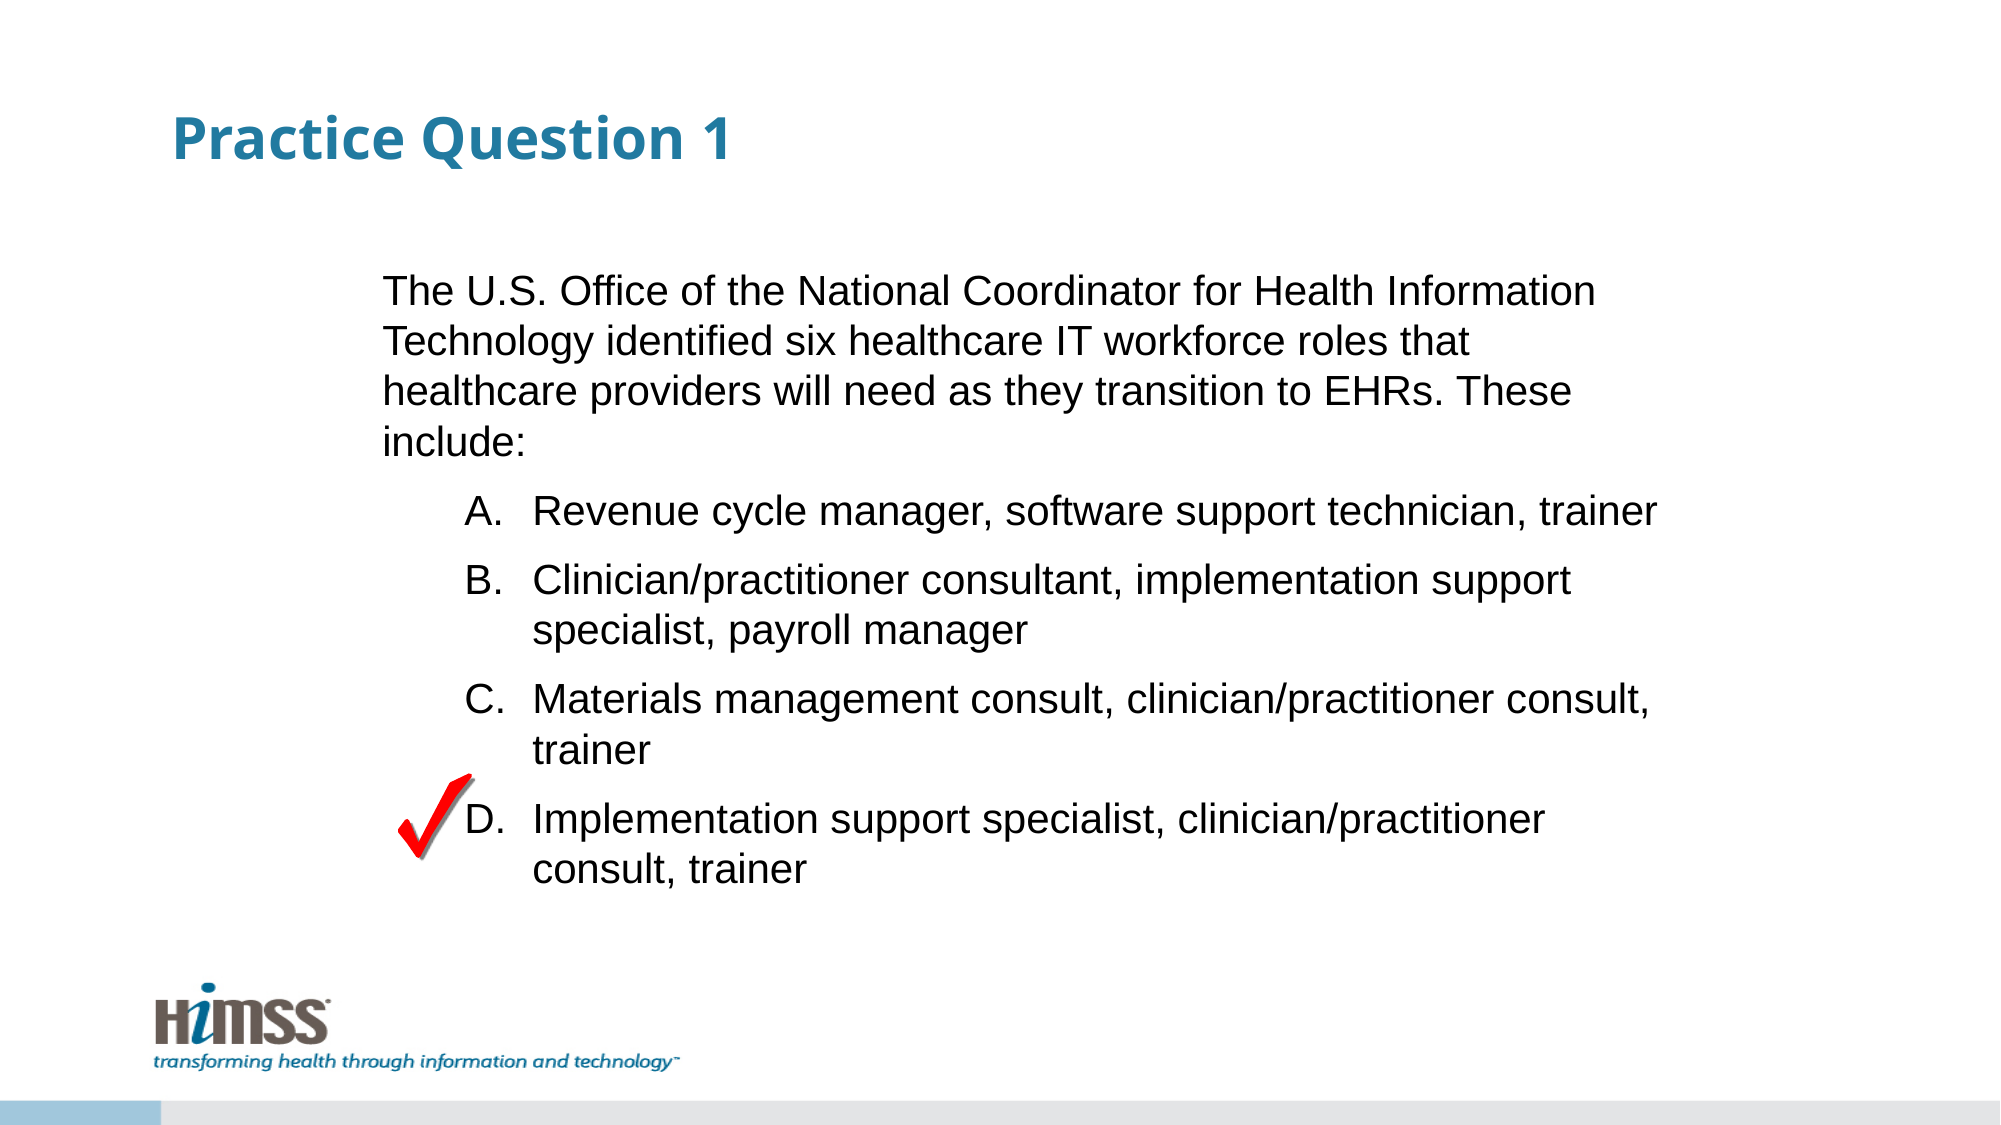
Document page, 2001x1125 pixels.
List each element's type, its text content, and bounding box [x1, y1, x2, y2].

list The U.S. Office of the National Coordinator for Health Information Technology identified six healthcare IT workforce roles that healthcare providers will need as they transition to EHRs. These include: Revenue cycle manager, software support technician, trainer Clinician/practitioner consultant, implementation support specialist, payroll manager Materials management consult, clinician/practitioner consult, trainer Implementation support specialist, clinician/practitioner consult, trainer [367, 255, 1675, 948]
picture [0, 0, 2000, 1125]
text_box [399, 775, 470, 856]
title Practice Question 1 [156, 93, 1900, 226]
